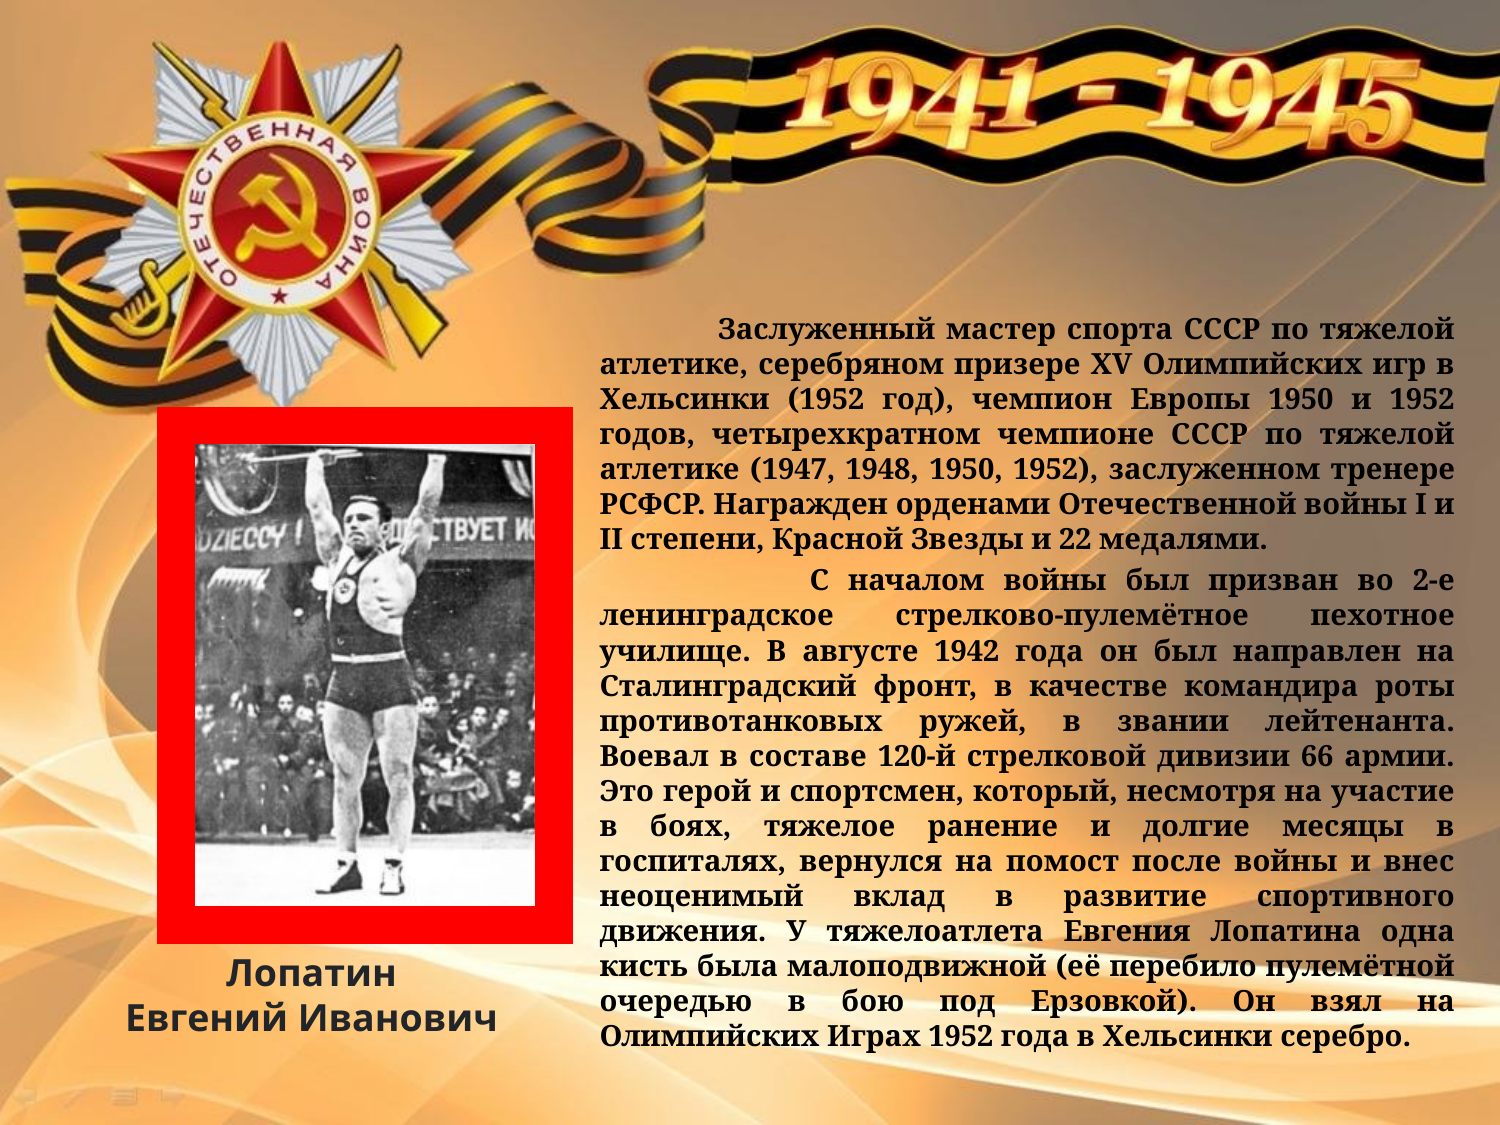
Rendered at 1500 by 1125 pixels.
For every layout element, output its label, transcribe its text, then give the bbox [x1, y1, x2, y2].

list Заслуженный мастер спорта СССР по тяжелой атлетике, серебряном призере XV Олимпийских игр в Хельсинки (1952 год), чемпион Европы 1950 и 1952 годов, четырехкратном чемпионе СССР по тяжелой атлетике (1947, 1948, 1950, 1952), заслуженном тренере РСФСР. Награжден орденами Отечественной войны I и II степени, Красной Звезды и 22 медалями. С началом войны был призван во 2-е ленинградское стрелково-пулемётное пехотное училище. В августе 1942 года он был направлен на Сталинградский фронт, в качестве командира роты противотанковых ружей, в звании лейтенанта. Воевал в составе 120-й стрелковой дивизии 66 армии. Это герой и спортсмен, который, несмотря на участие в боях, тяжелое ранение и долгие месяцы в госпиталях, вернулся на помост после войны и внес неоценимый вклад в развитие спортивного движения. У тяжелоатлета Евгения Лопатина одна кисть была малоподвижной (её перебило пулемётной очередью в бою под Ерзовкой). Он взял на Олимпийских Играх 1952 года в Хельсинки серебро. [584, 302, 1471, 1106]
title Лопатин Евгений Иванович [64, 786, 559, 1047]
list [194, 444, 536, 907]
picture [0, 0, 1500, 1125]
